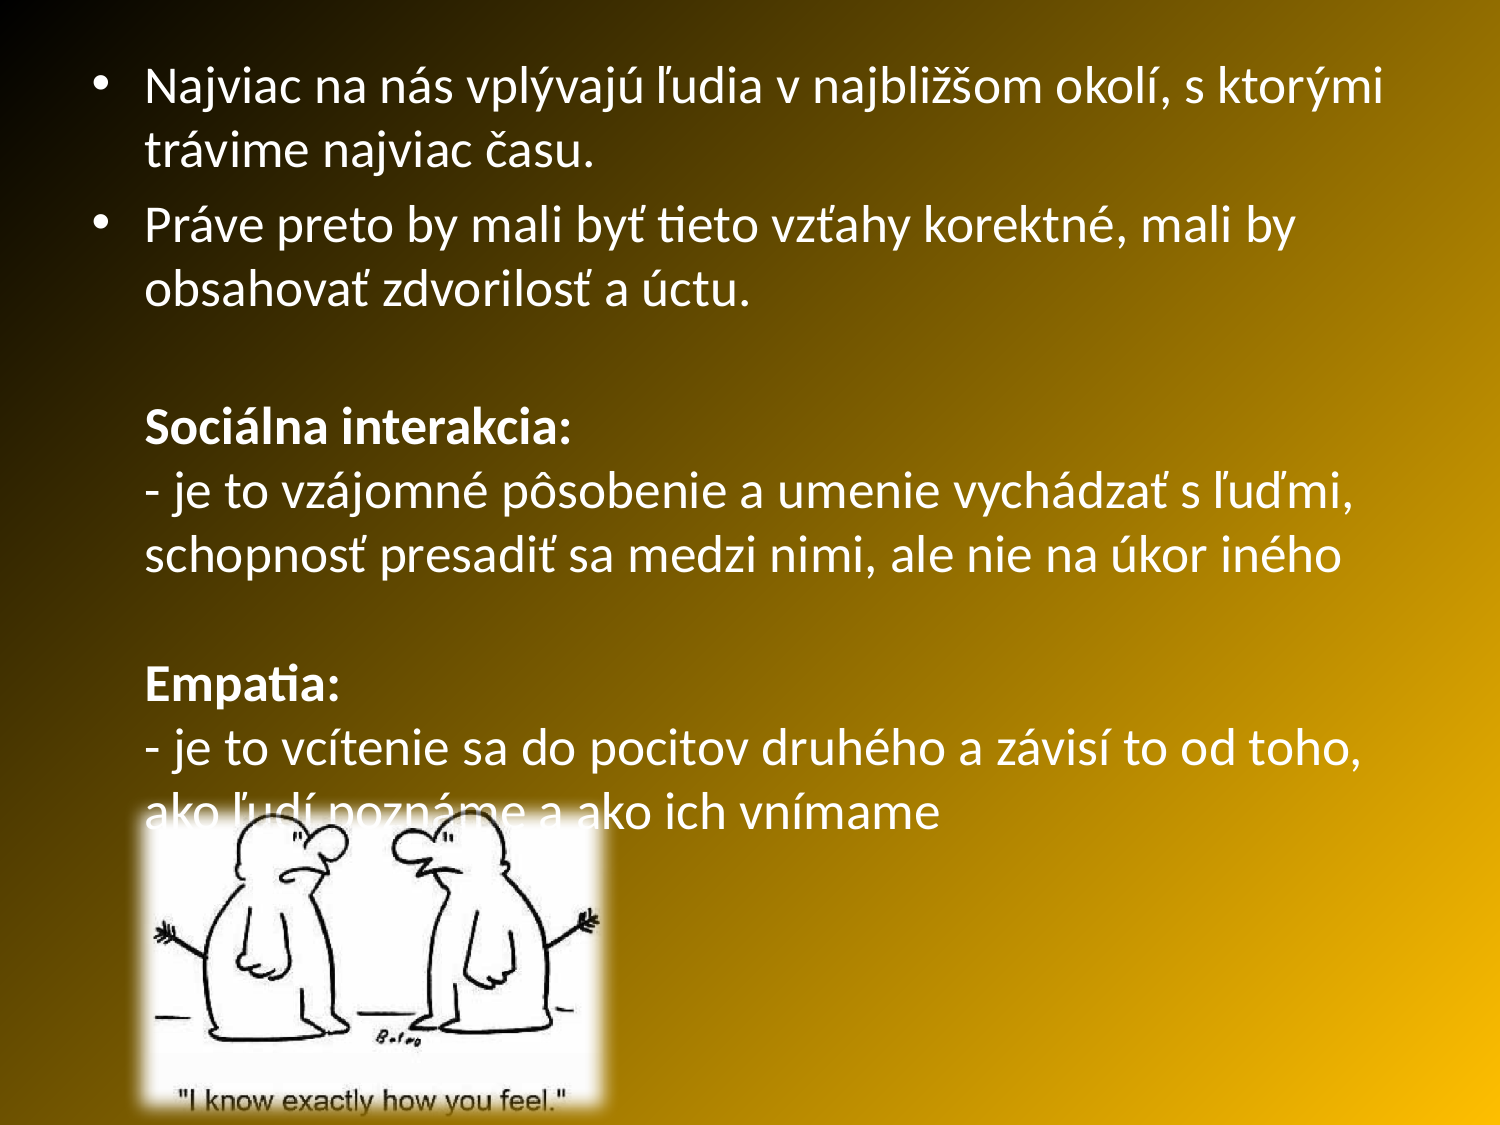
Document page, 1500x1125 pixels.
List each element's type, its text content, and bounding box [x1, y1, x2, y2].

picture [123, 794, 621, 1125]
list Najviac na nás vplývajú ľudia v najbližšom okolí, s ktorými trávime najviac času. Práve preto by mali byť tieto vzťahy korektné, mali by obsahovať zdvorilosť a úctu. Sociálna interakcia: - je to vzájomné pôsobenie a umenie vychádzať s ľuďmi, schopnosť presadiť sa medzi nimi, ale nie na úkor iného Empatia: - je to vcítenie sa do pocitov druhého a závisí to od toho, ako ľudí poznáme a ako ich vnímame [76, 42, 1427, 976]
